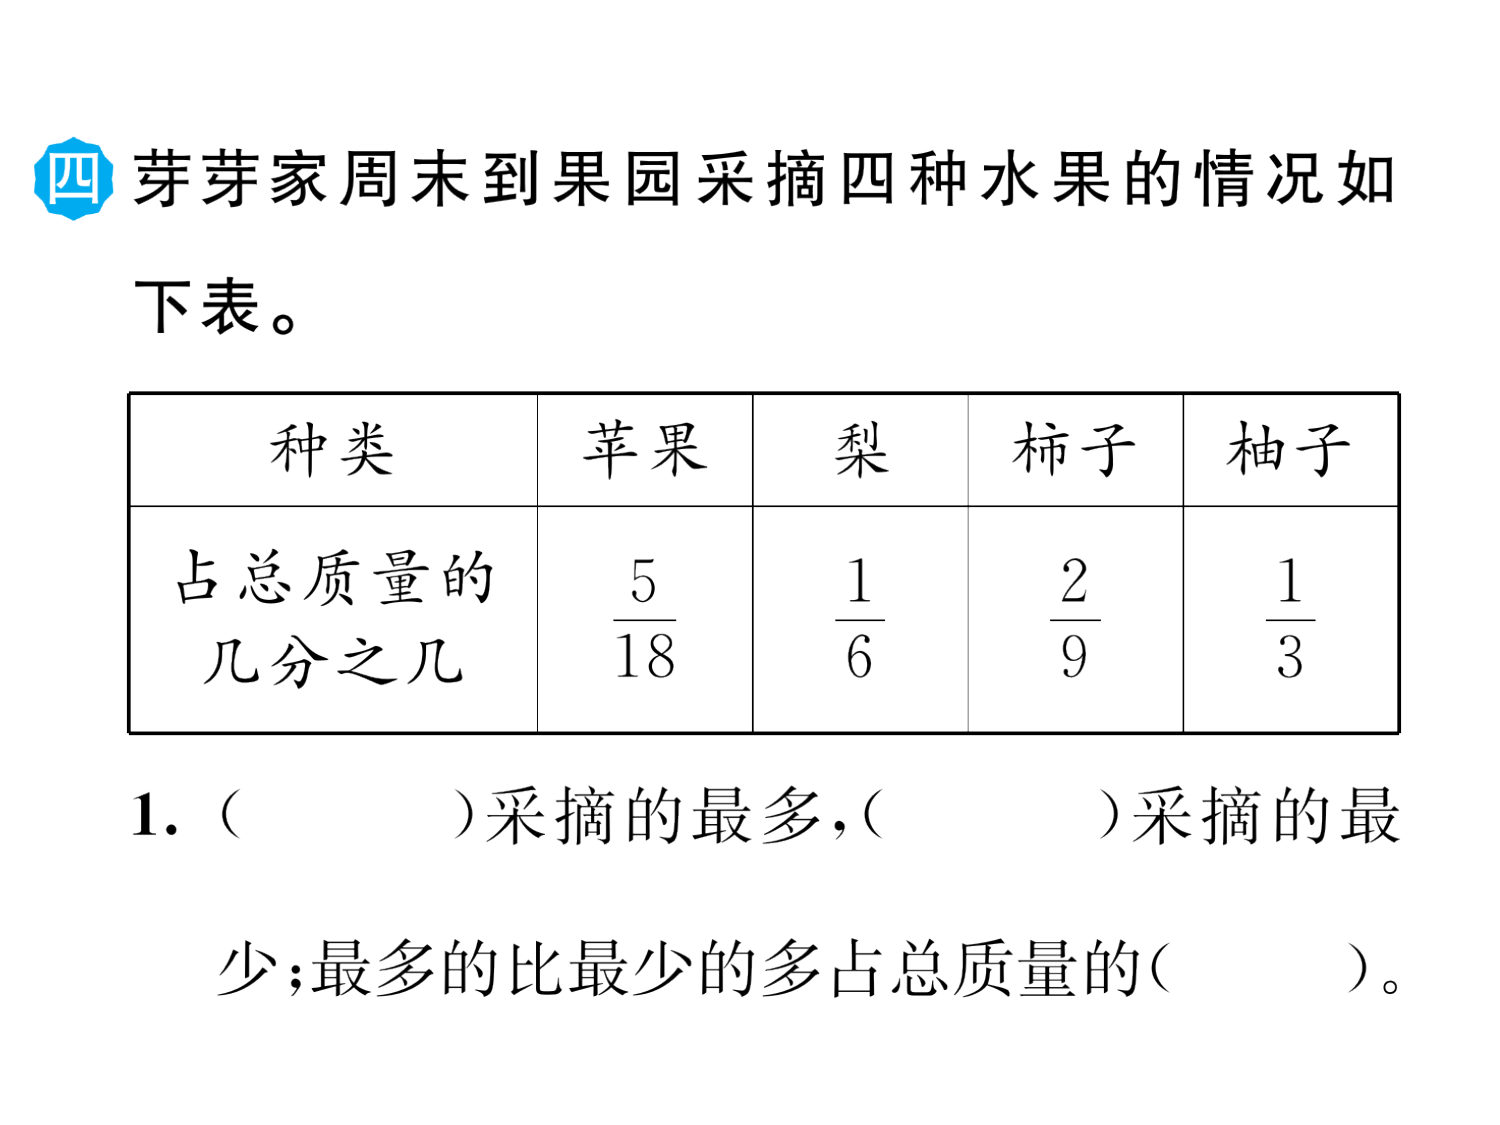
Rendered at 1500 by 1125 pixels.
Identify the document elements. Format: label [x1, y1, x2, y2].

picture [29, 101, 1443, 1047]
